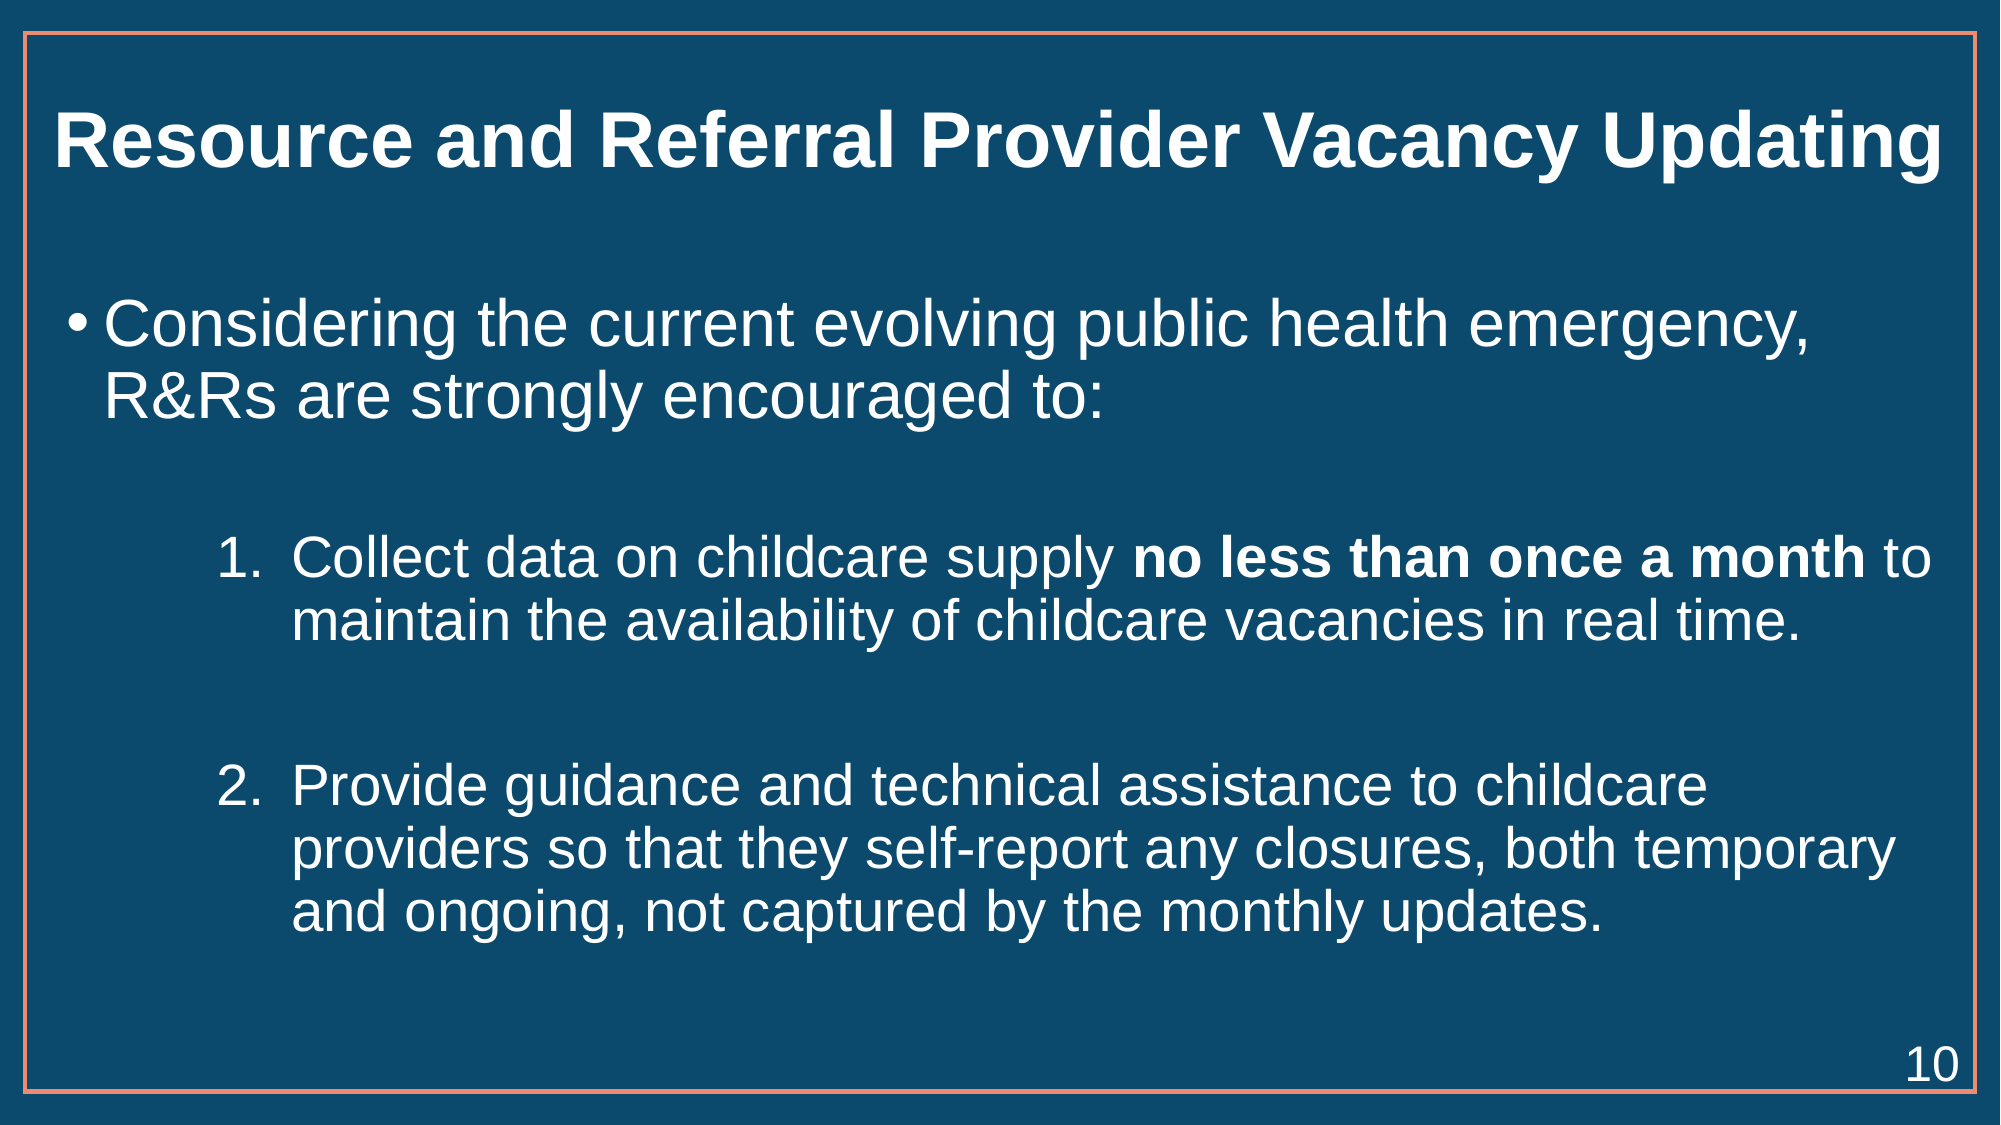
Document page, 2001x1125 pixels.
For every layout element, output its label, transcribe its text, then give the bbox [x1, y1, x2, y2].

title Resource and Referral Provider Vacancy Updating [24, 33, 1975, 251]
list Considering the current evolving public health emergency, R&Rs are strongly encouraged to: Collect data on childcare supply no less than once a month to maintain the availability of childcare vacancies in real time. Provide guidance and technical assistance to childcare providers so that they self-report any closures, both temporary and ongoing, not captured by the monthly updates. [50, 281, 1949, 1049]
slide_number 10 [1524, 1031, 1975, 1092]
